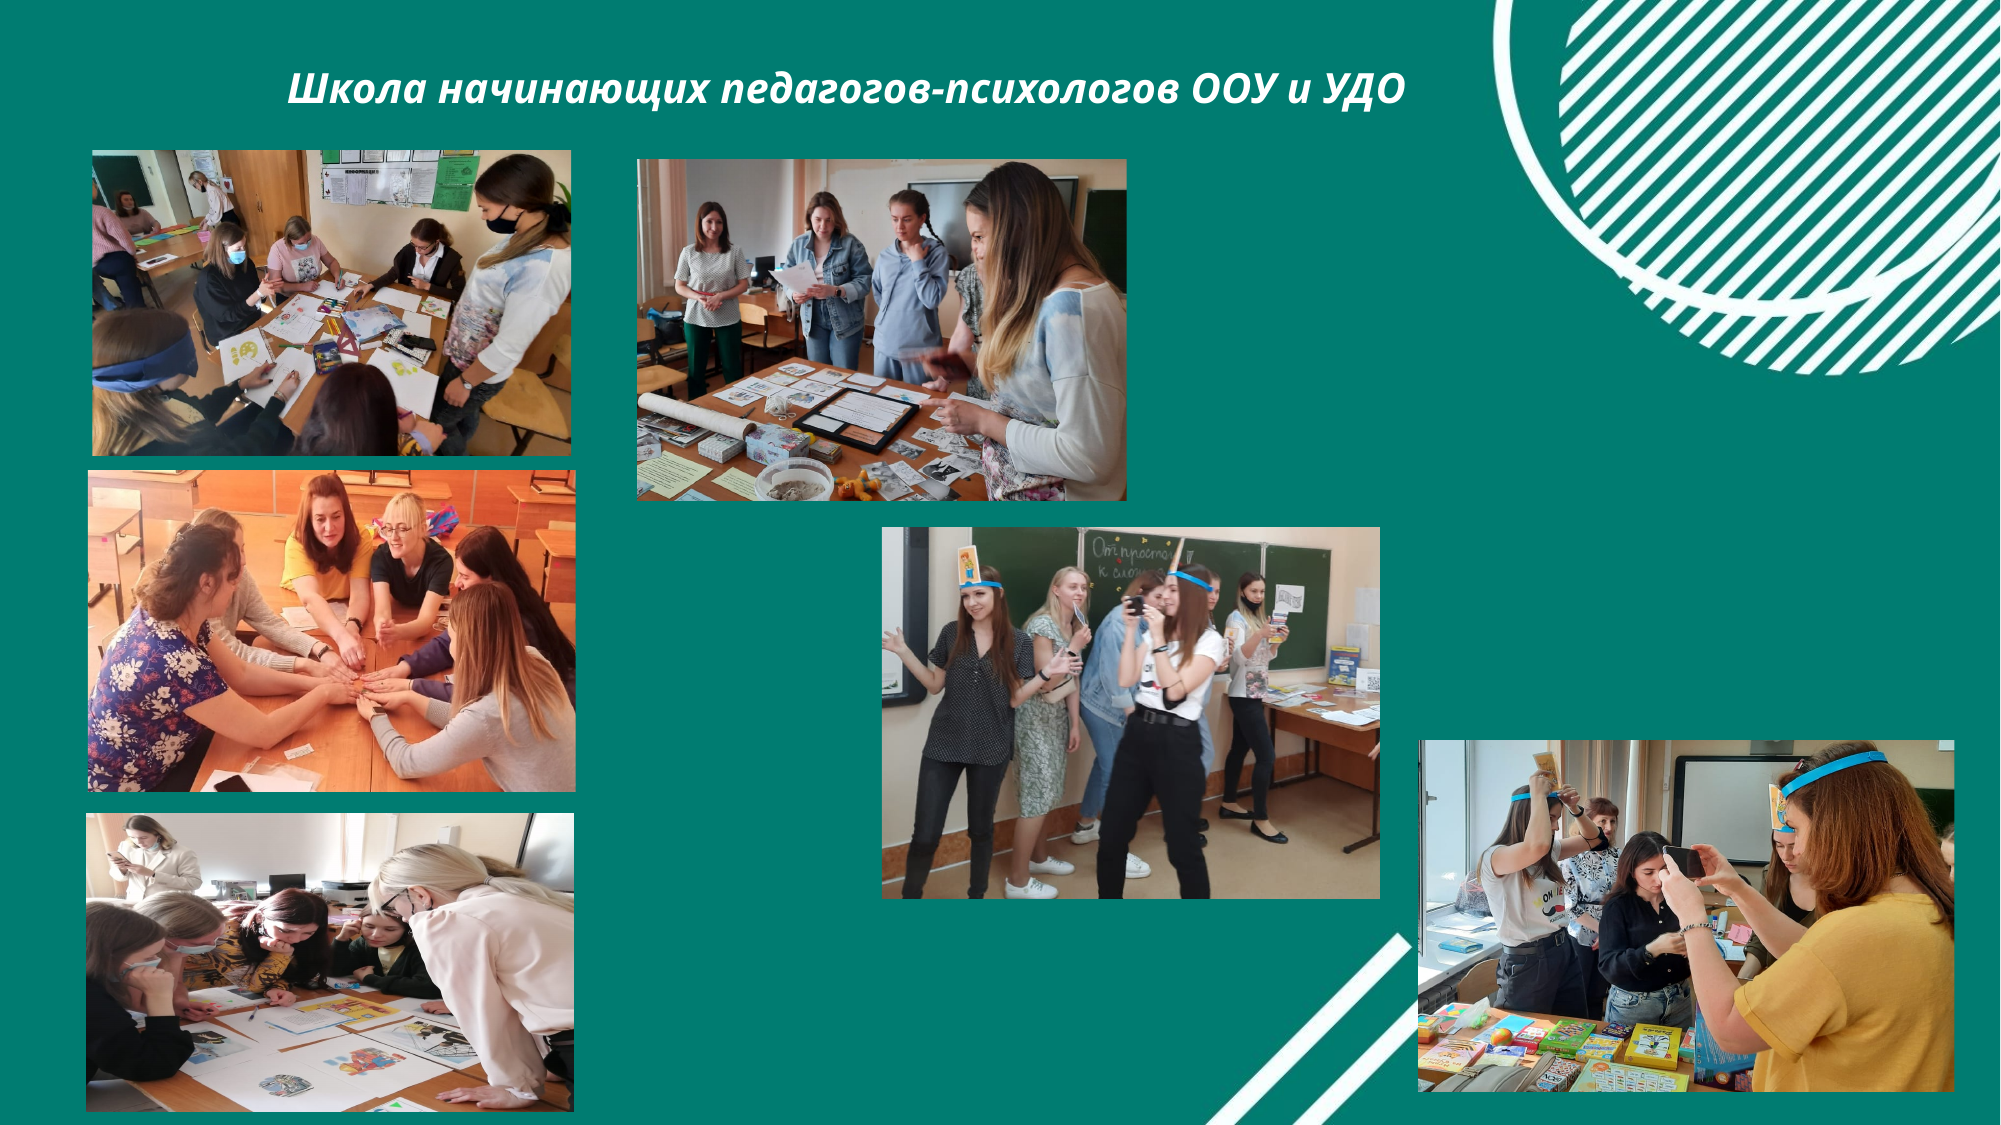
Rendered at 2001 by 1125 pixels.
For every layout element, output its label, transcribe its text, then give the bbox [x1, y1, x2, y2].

picture [0, 0, 2001, 1125]
text_box Школа начинающих педагогов-психологов ООУ и УДО [74, 54, 1619, 120]
